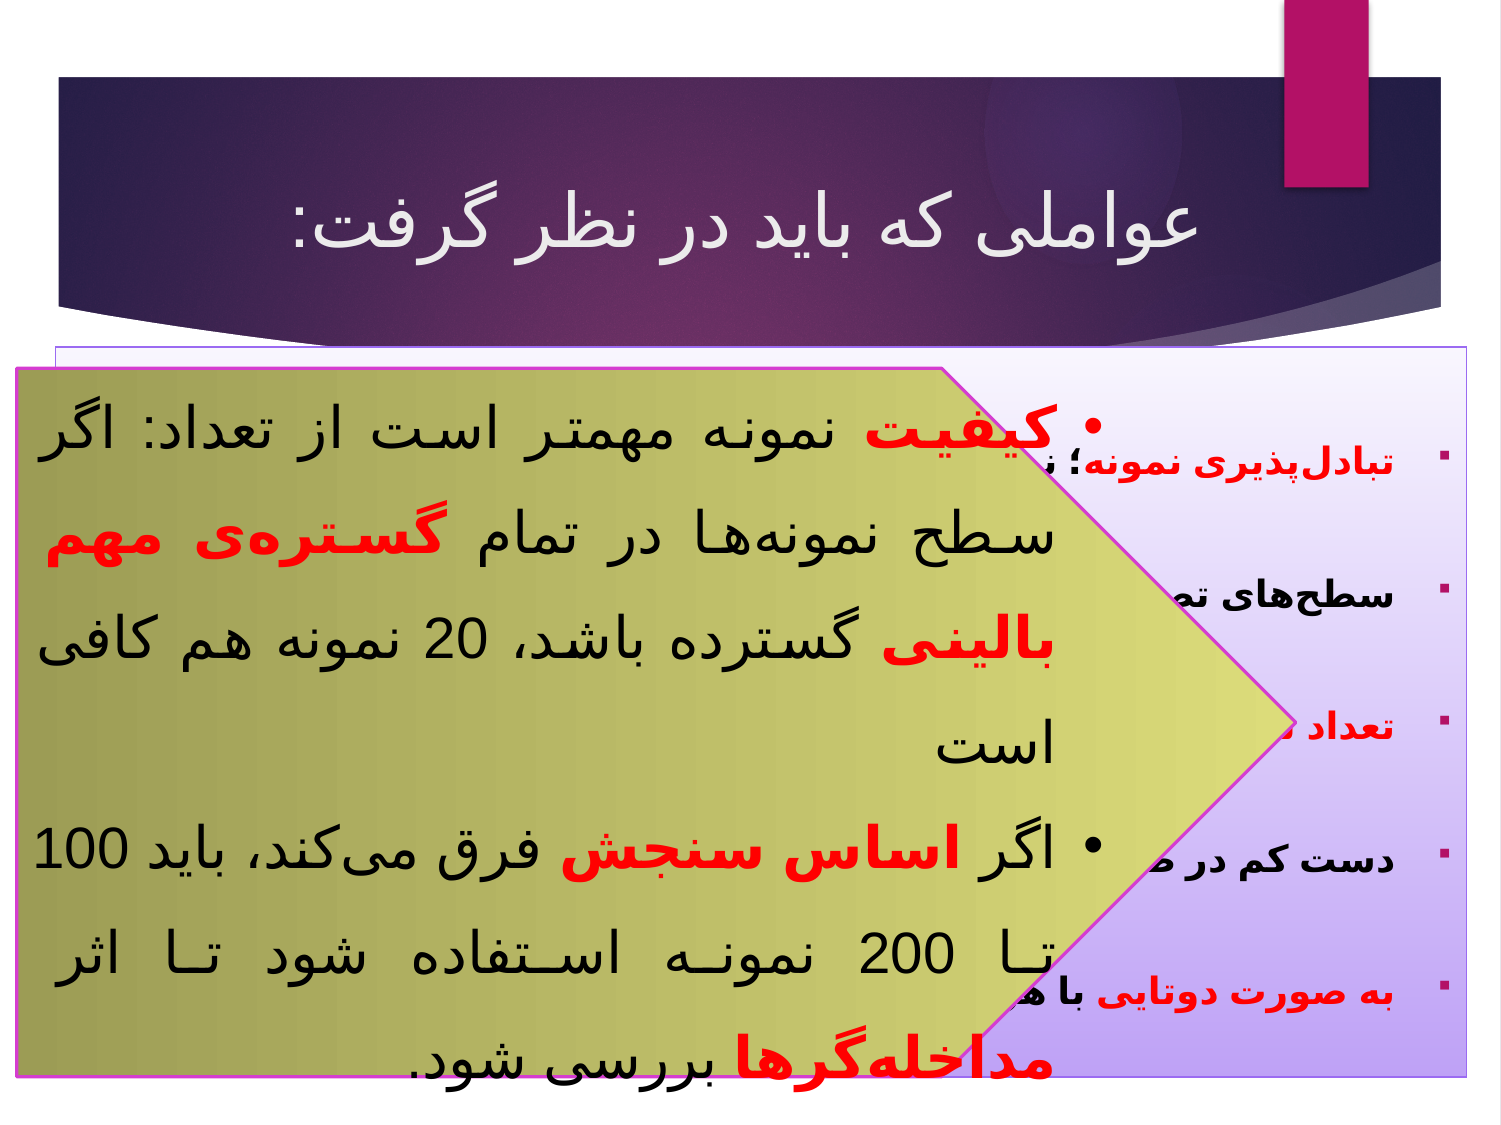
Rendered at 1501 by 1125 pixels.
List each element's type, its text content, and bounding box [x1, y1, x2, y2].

text_box کیفیت نمونه مهمتر است از تعداد: اگر سطح نمونه‌ها در تمام گستره‌ی مهم بالینی گسترده باشد، 20 نمونه‌ هم کافی است اگر اساس سنجش فرق می‌کند، باید 100 تا 200 نمونه استفاده شود تا اثر مداخله‌گرها بررسی شود. [15, 366, 1297, 1079]
title عواملی که باید در نظر گرفت: [141, 159, 1221, 276]
list تبادل‌پذیری نمونه؛ نمونه‌ی بیماران سطح‌های تصمیم‌گیری تعداد نمونه: دست کم 40 نمونه‌ی بیمار در گستره‌ی با اهمیت از نظر بالینی دست کم در طول 5 روز کاری؛ در طول 20 روز بهتر است به صورت دوتایی با هر دو روش [55, 346, 1467, 1078]
